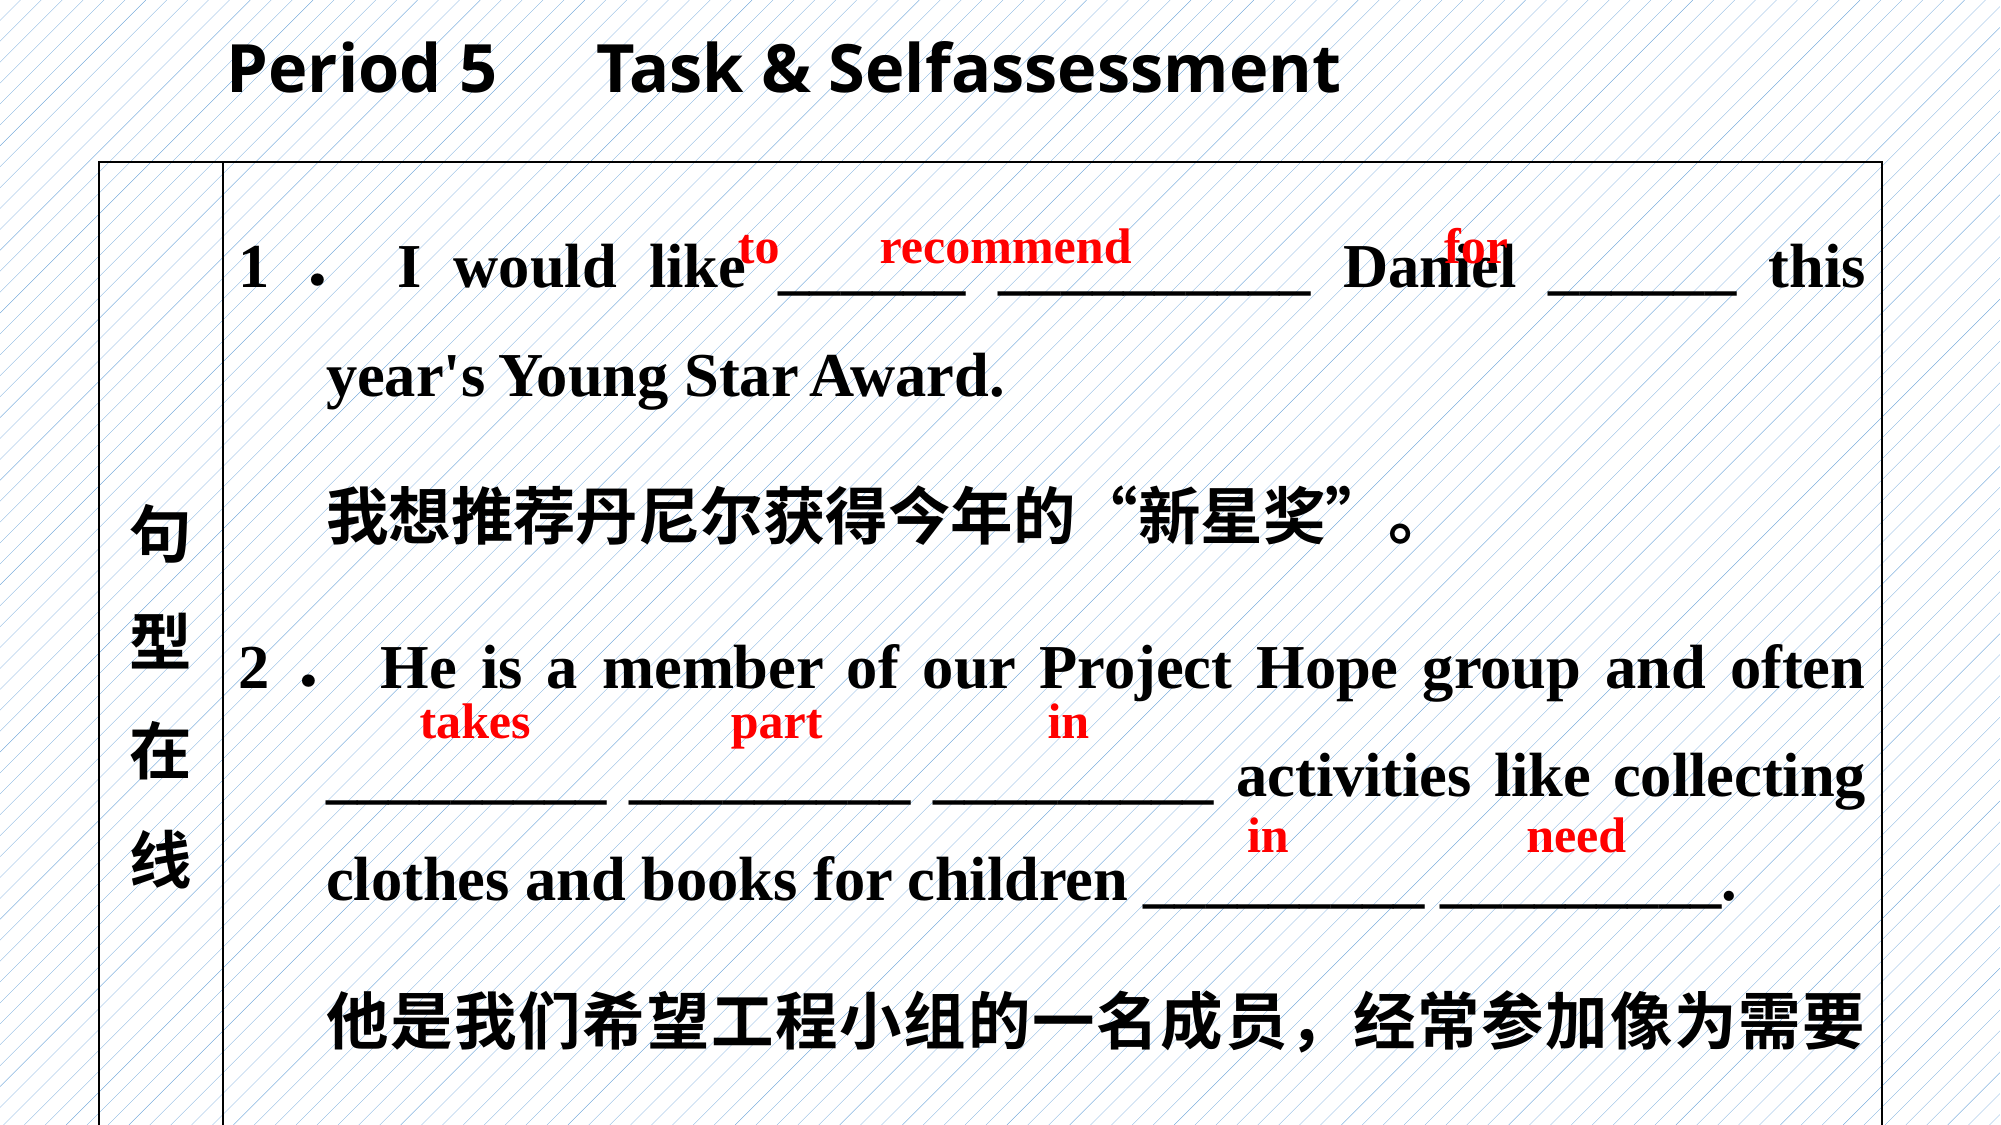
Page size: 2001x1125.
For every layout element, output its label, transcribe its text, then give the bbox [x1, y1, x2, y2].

table_header 1．I would like ______ __________ Daniel ______ this year's Young Star Award. 我想推荐丹尼尔获得今年的“新星奖”。 2．He is a member of our Project Hope group and often _________ _________ _________ activities like collecting clothes and books for children _________ _________. 他是我们希望工程小组的一名成员，经常参加像为需要帮助的孩子收集衣服和书之类的活动。 [224, 163, 1881, 1125]
table_header 句 型 在 线 [100, 163, 222, 1125]
text_box takes part in [404, 680, 1189, 756]
text_box [654, 477, 915, 537]
text_box Period 5 Task & Self­assessment [211, 18, 1357, 114]
text_box to recommend for [723, 205, 1590, 281]
text_box in need [1232, 795, 1689, 871]
